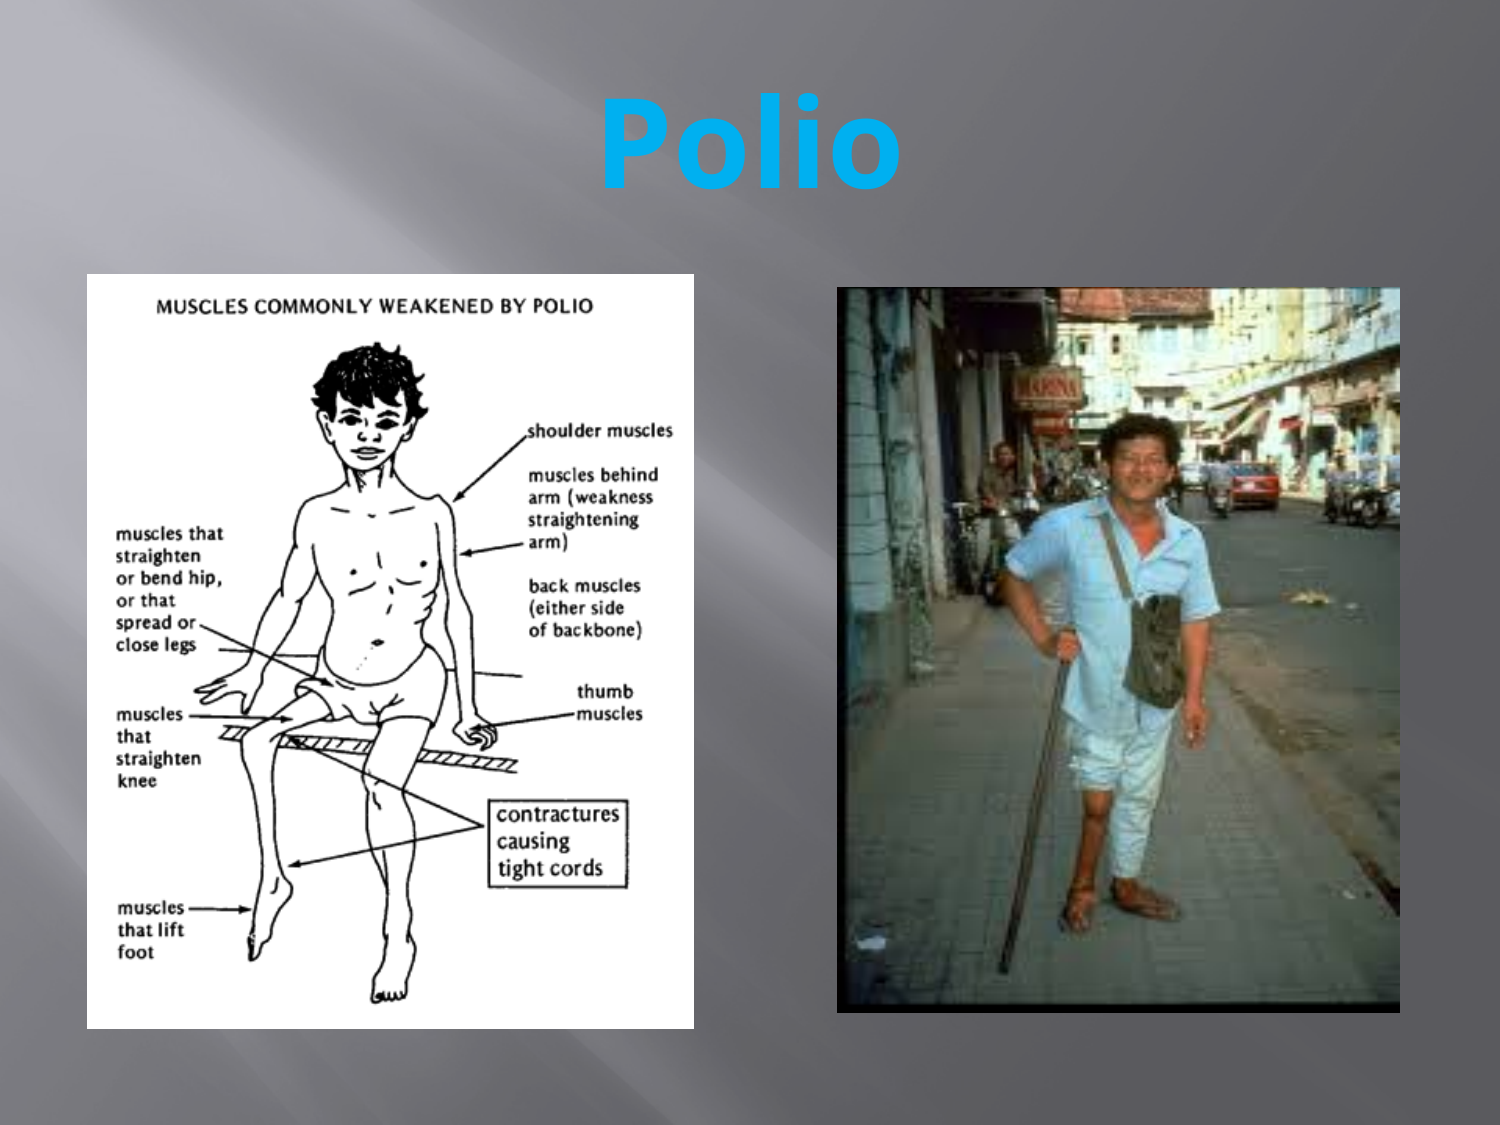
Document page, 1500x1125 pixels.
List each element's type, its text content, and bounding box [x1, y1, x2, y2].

picture [837, 287, 1401, 1013]
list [87, 274, 694, 1029]
title Polio [75, 45, 1425, 233]
